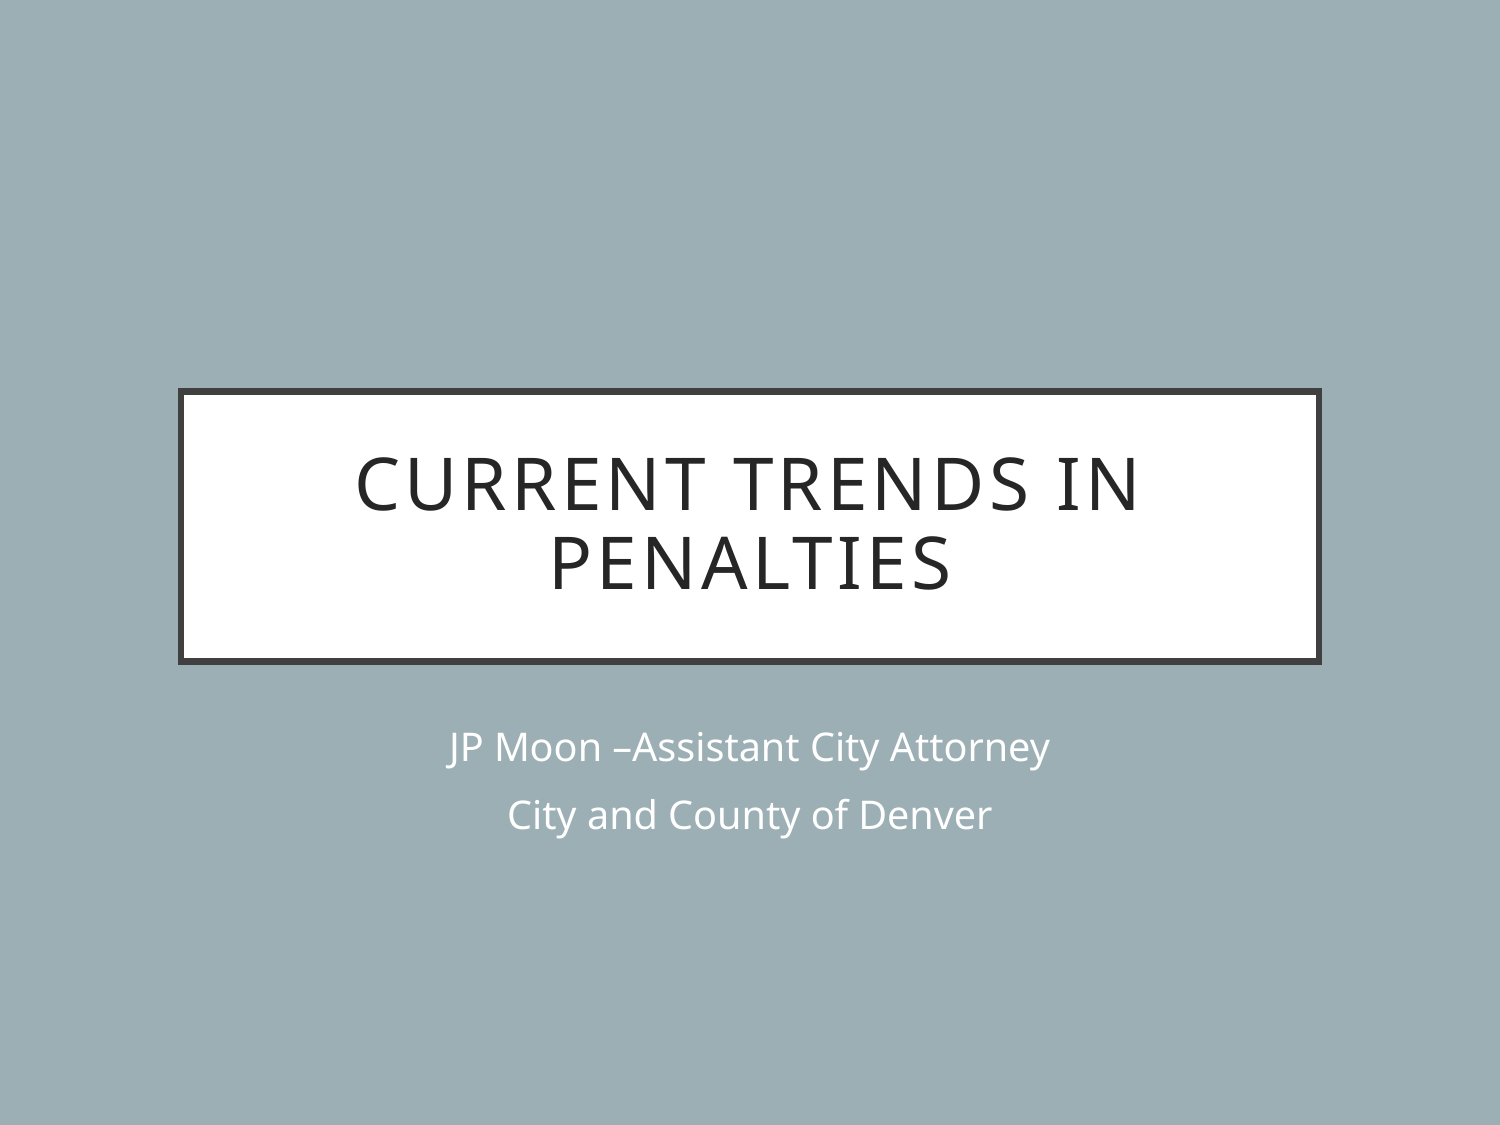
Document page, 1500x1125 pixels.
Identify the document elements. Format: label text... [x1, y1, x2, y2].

subtitle JP Moon –Assistant City Attorney City and County of Denver [331, 713, 1169, 918]
title Current Trends in penalties [178, 388, 1322, 665]
